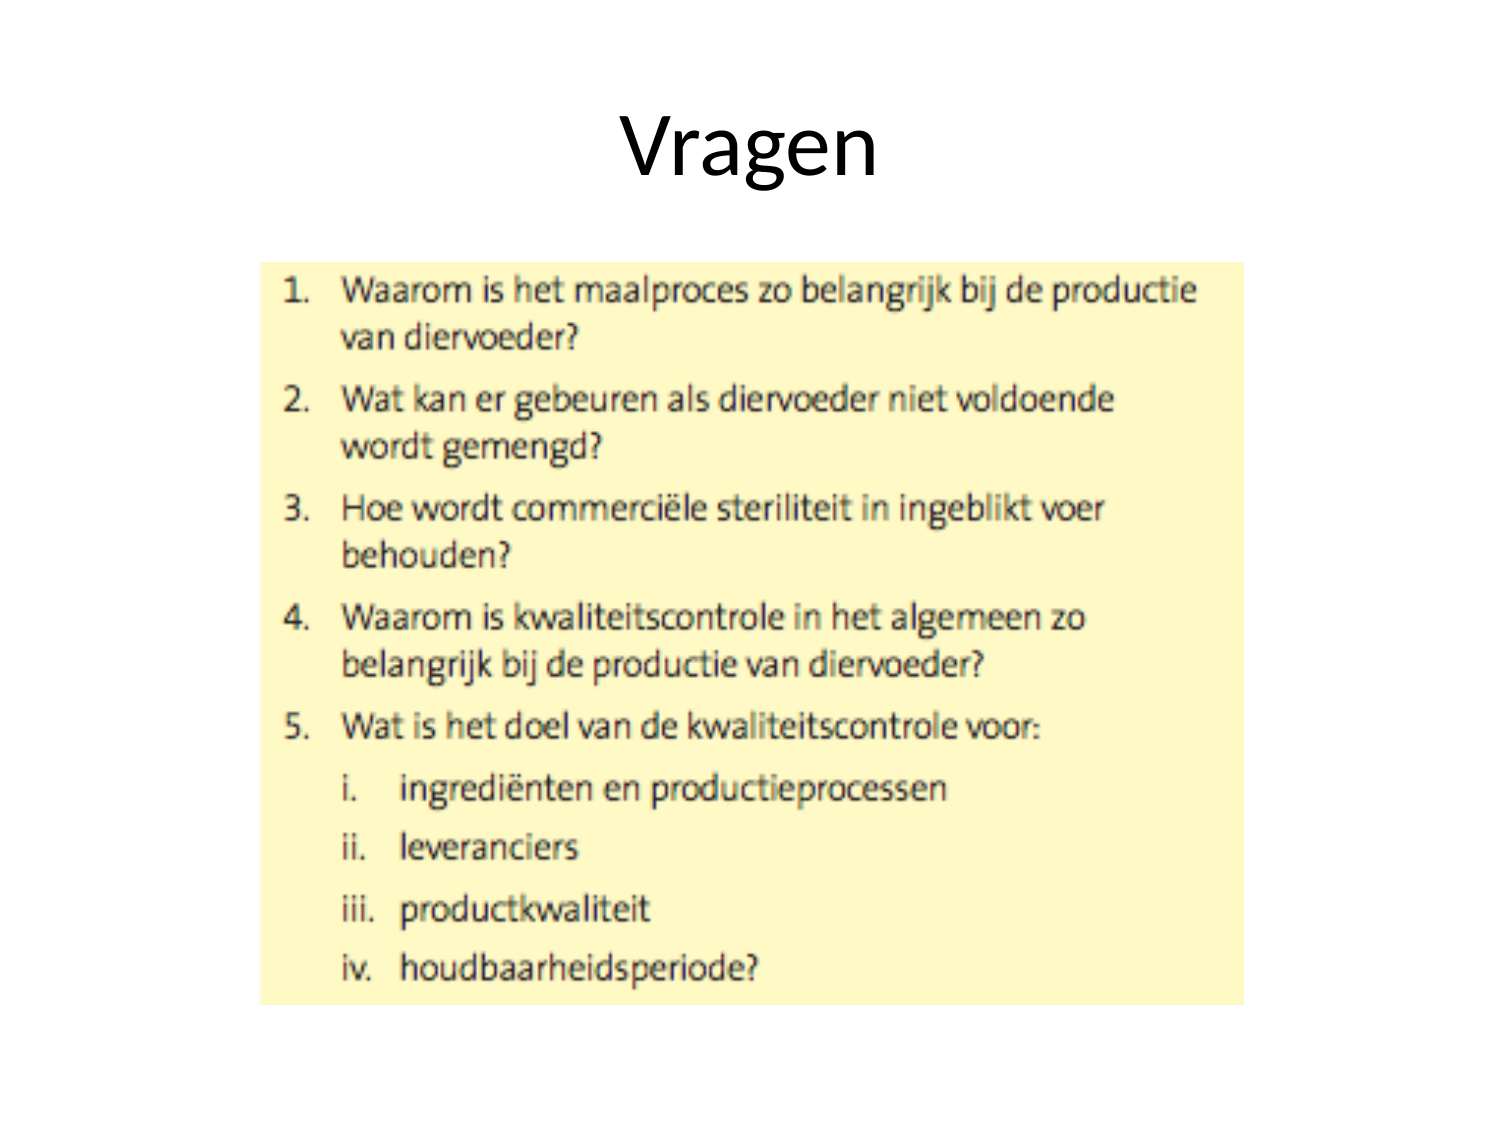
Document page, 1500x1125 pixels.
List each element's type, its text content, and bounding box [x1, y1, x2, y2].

title Vragen [75, 45, 1425, 233]
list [74, 262, 1426, 1006]
